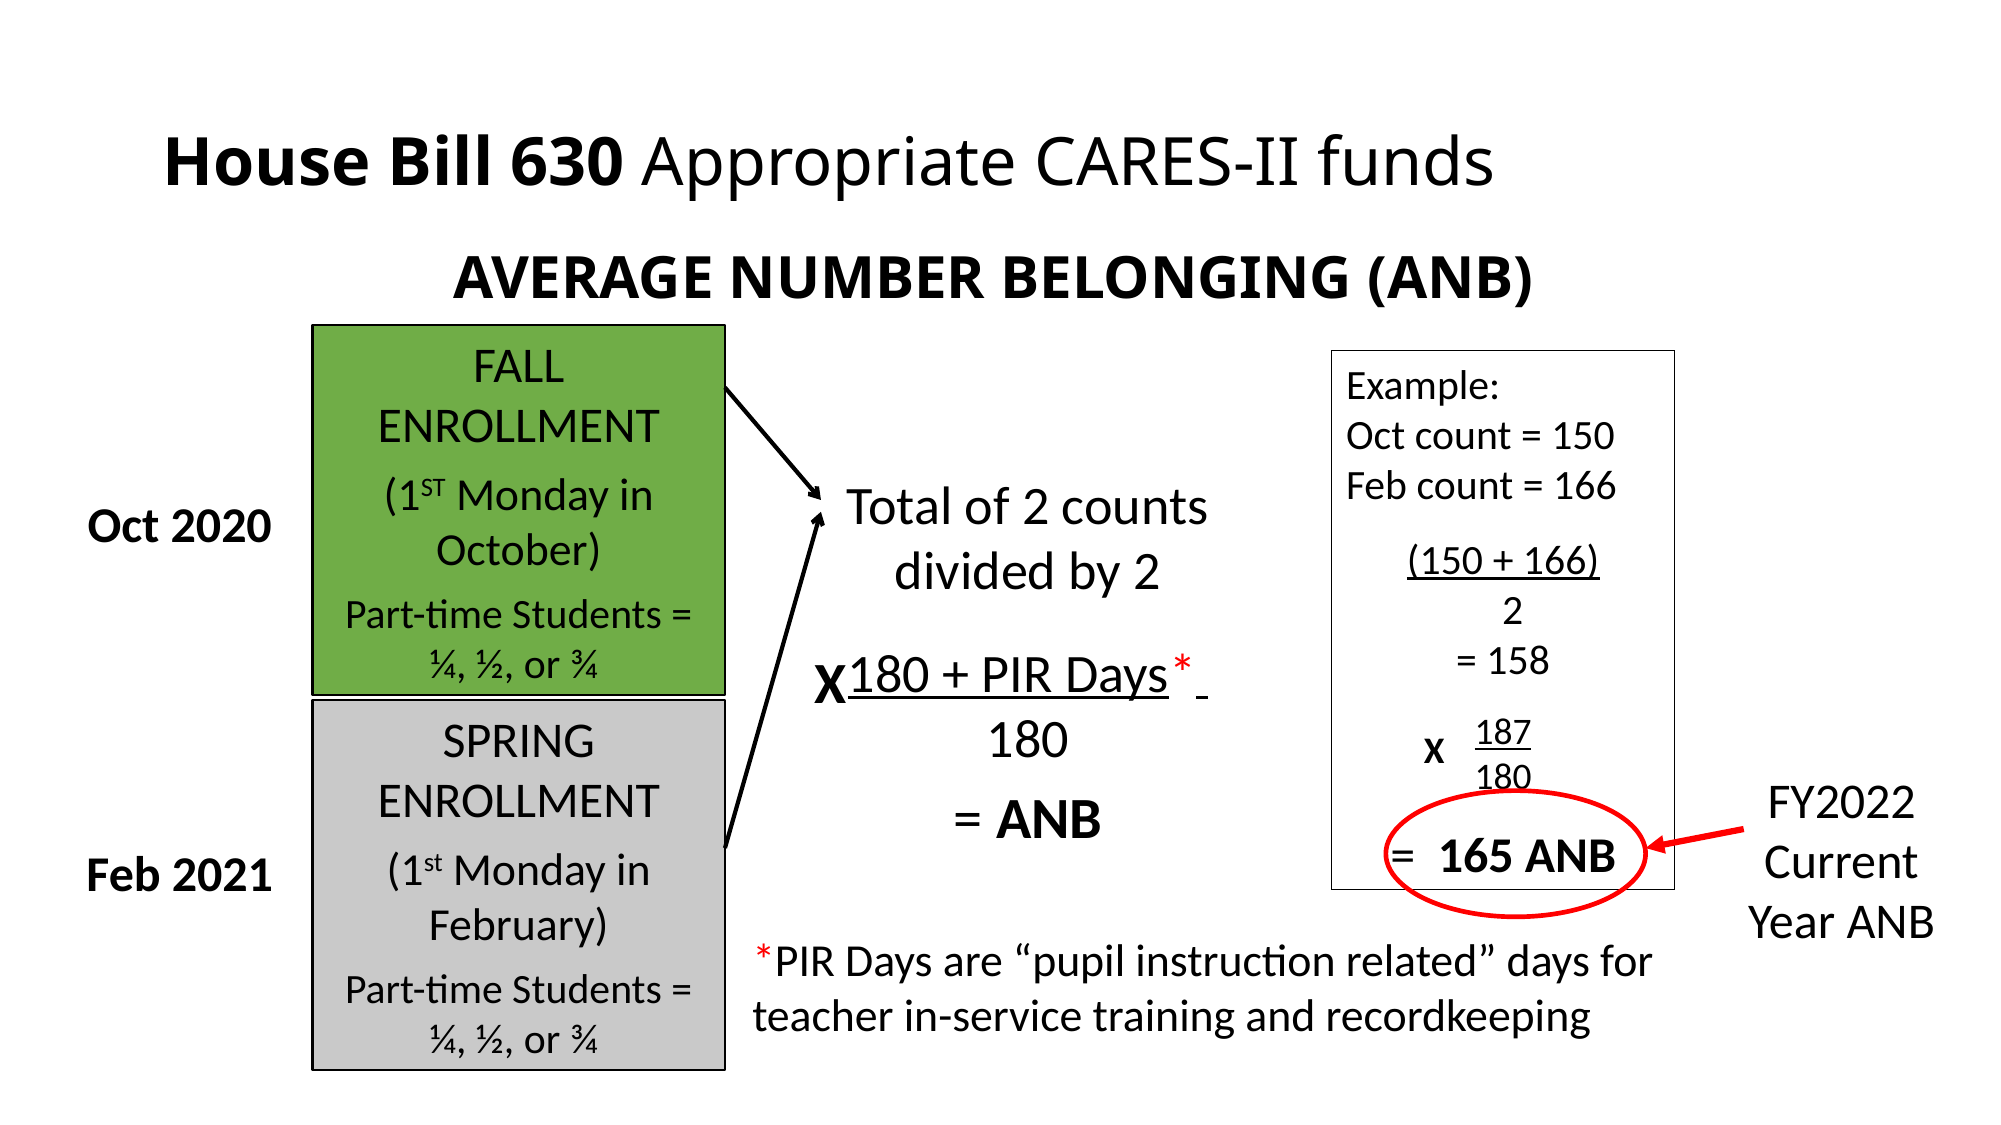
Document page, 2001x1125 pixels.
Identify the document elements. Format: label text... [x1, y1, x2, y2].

title House Bill 630 Appropriate CARES-II funds [147, 98, 1675, 231]
text_box Total of 2 counts divided by 2 180 + PIR Days* 180 = ANB [724, 463, 1331, 883]
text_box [724, 387, 821, 500]
text_box Example: Oct count = 150 Feb count = 166 (150 + 166) 2 = 158 187 180 = 165 ANB [1331, 350, 1675, 890]
text_box AVERAGE NUMBER BELONGING (ANB) [312, 232, 1675, 318]
text_box Feb 2021 [60, 833, 299, 909]
text_box Oct 2020 [60, 484, 299, 560]
text_box [1384, 789, 1647, 918]
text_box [724, 511, 821, 849]
text_box X [1406, 718, 1463, 779]
text_box FALL ENROLLMENT (1ST Monday in October) Part-time Students = ¼, ½, or ¾ [312, 324, 725, 695]
text_box *PIR Days are “pupil instruction related” days for teacher in-service training and recordkeeping [737, 923, 1675, 1049]
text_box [1645, 829, 1744, 849]
text_box FY2022 Current Year ANB [1729, 760, 1954, 956]
text_box SPRING ENROLLMENT (1st Monday in February) Part-time Students = ¼, ½, or ¾ [312, 699, 725, 1070]
text_box X [821, 637, 850, 723]
